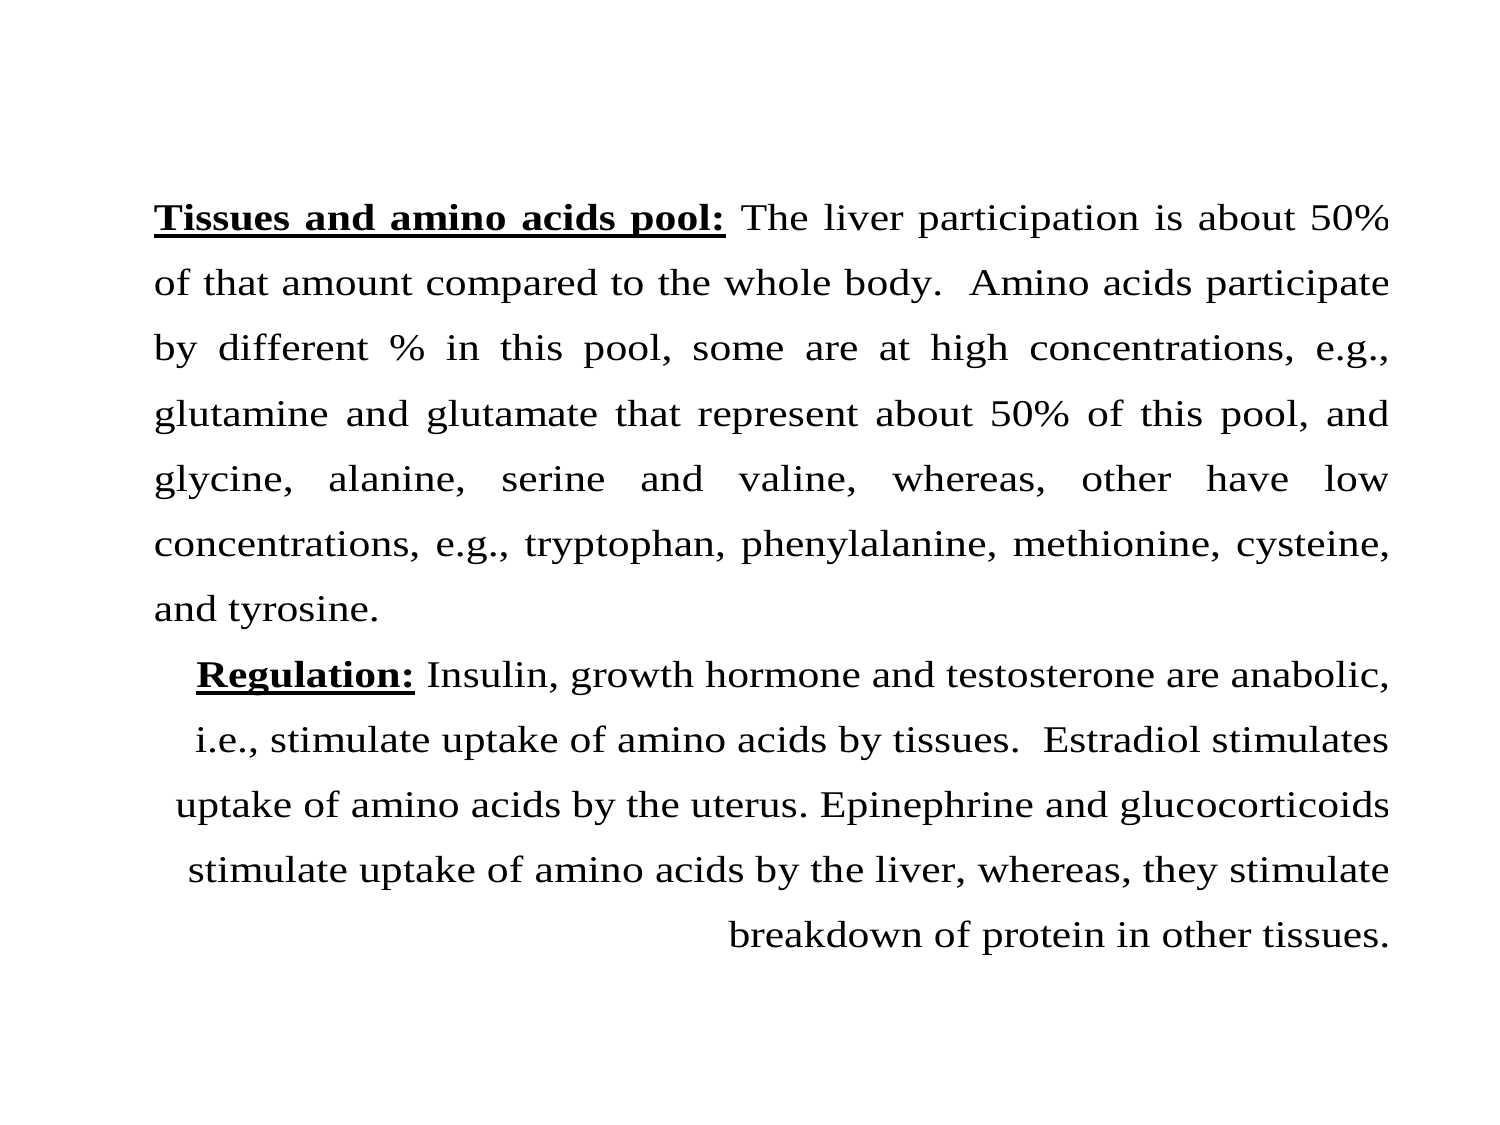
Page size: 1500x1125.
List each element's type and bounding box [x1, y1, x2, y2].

list [153, 196, 1389, 980]
